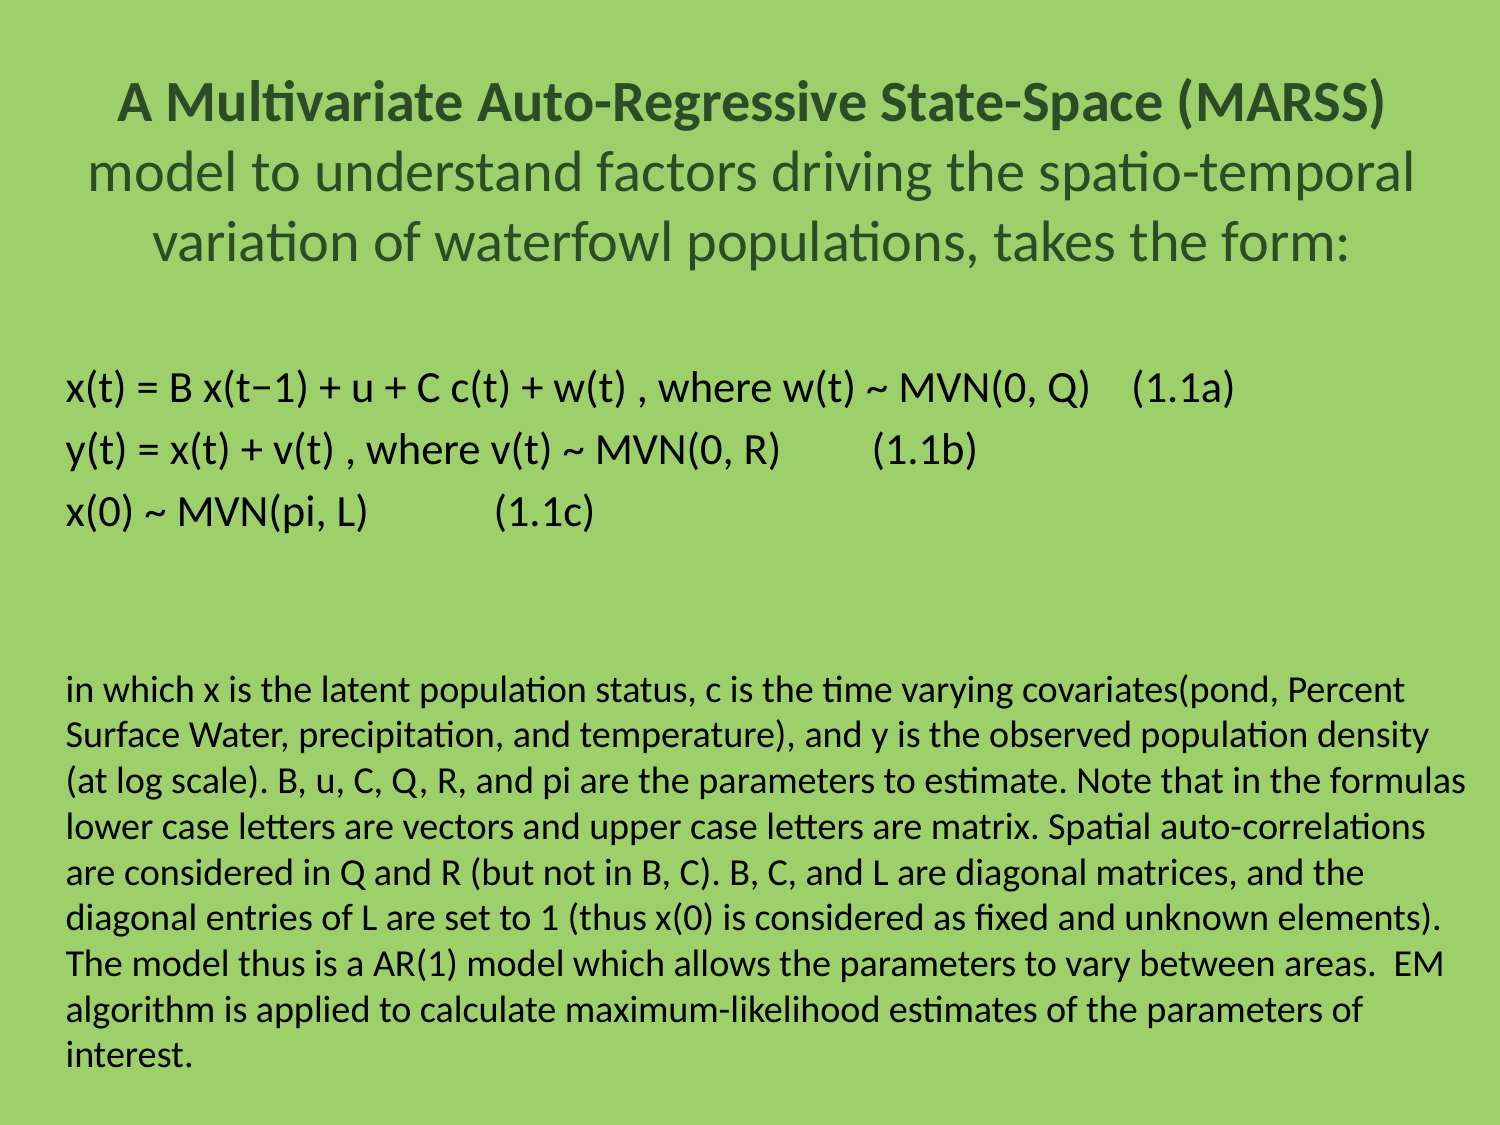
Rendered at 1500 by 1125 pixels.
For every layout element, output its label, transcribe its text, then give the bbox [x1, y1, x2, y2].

title A Multivariate Auto-Regressive State-Space (MARSS) model to understand factors driving the spatio-temporal variation of waterfowl populations, takes the form: [20, 33, 1484, 302]
list x(t) = B x(t−1) + u + C c(t) + w(t) , where w(t) ~ MVN(0, Q) (1.1a) y(t) = x(t) + v(t) , where v(t) ~ MVN(0, R) (1.1b) x(0) ~ MVN(pi, L) (1.1c) in which x is the latent population status, c is the time varying covariates(pond, Percent Surface Water, precipitation, and temperature), and y is the observed population density (at log scale). B, u, C, Q, R, and pi are the parameters to estimate. Note that in the formulas lower case letters are vectors and upper case letters are matrix. Spatial auto-correlations are considered in Q and R (but not in B, C). B, C, and L are diagonal matrices, and the diagonal entries of L are set to 1 (thus x(0) is considered as fixed and unknown elements). The model thus is a AR(1) model which allows the parameters to vary between areas. EM algorithm is applied to calculate maximum-likelihood estimates of the parameters of interest. [0, 350, 1484, 1088]
